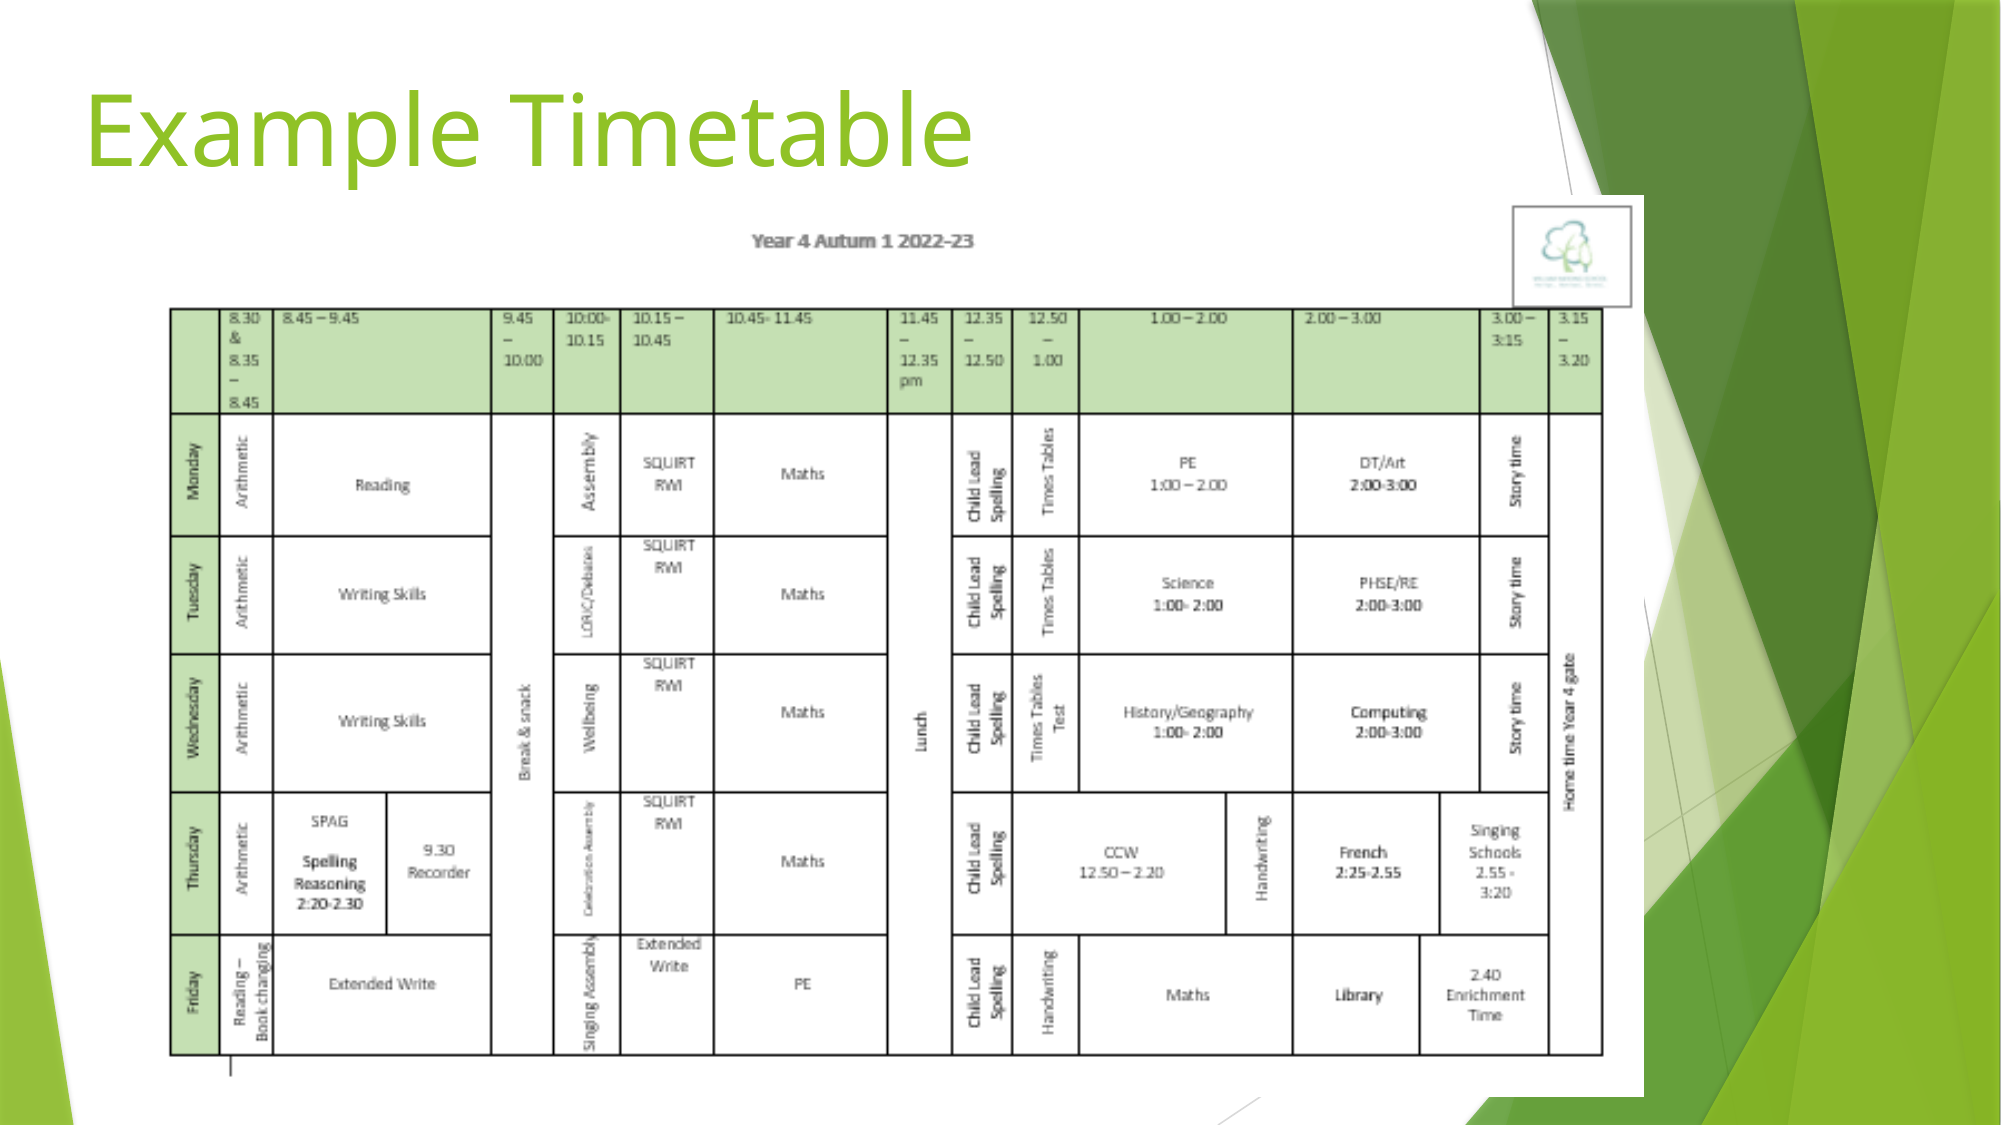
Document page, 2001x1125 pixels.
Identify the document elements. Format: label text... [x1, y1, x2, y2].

text_box Example Timetable [67, 59, 992, 194]
picture [149, 194, 1644, 1098]
